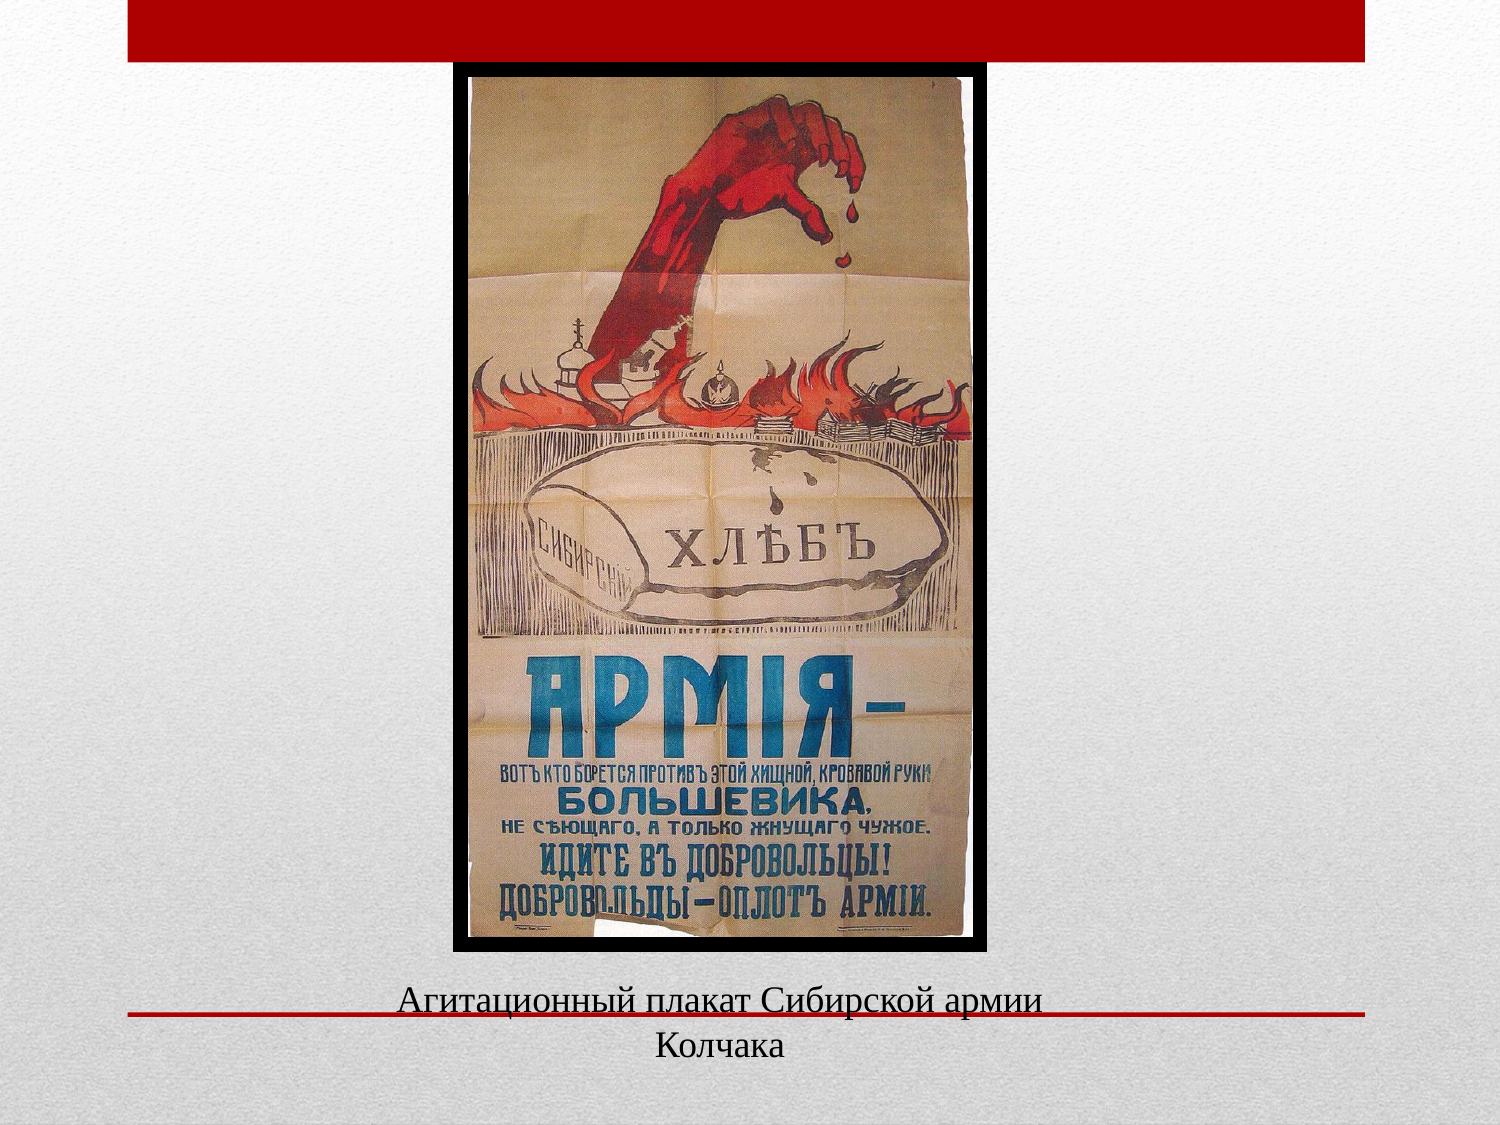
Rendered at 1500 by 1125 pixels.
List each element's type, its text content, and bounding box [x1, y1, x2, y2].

picture [466, 75, 974, 938]
text_box Агитационный плакат Сибирской армии Колчака [345, 967, 1096, 1073]
